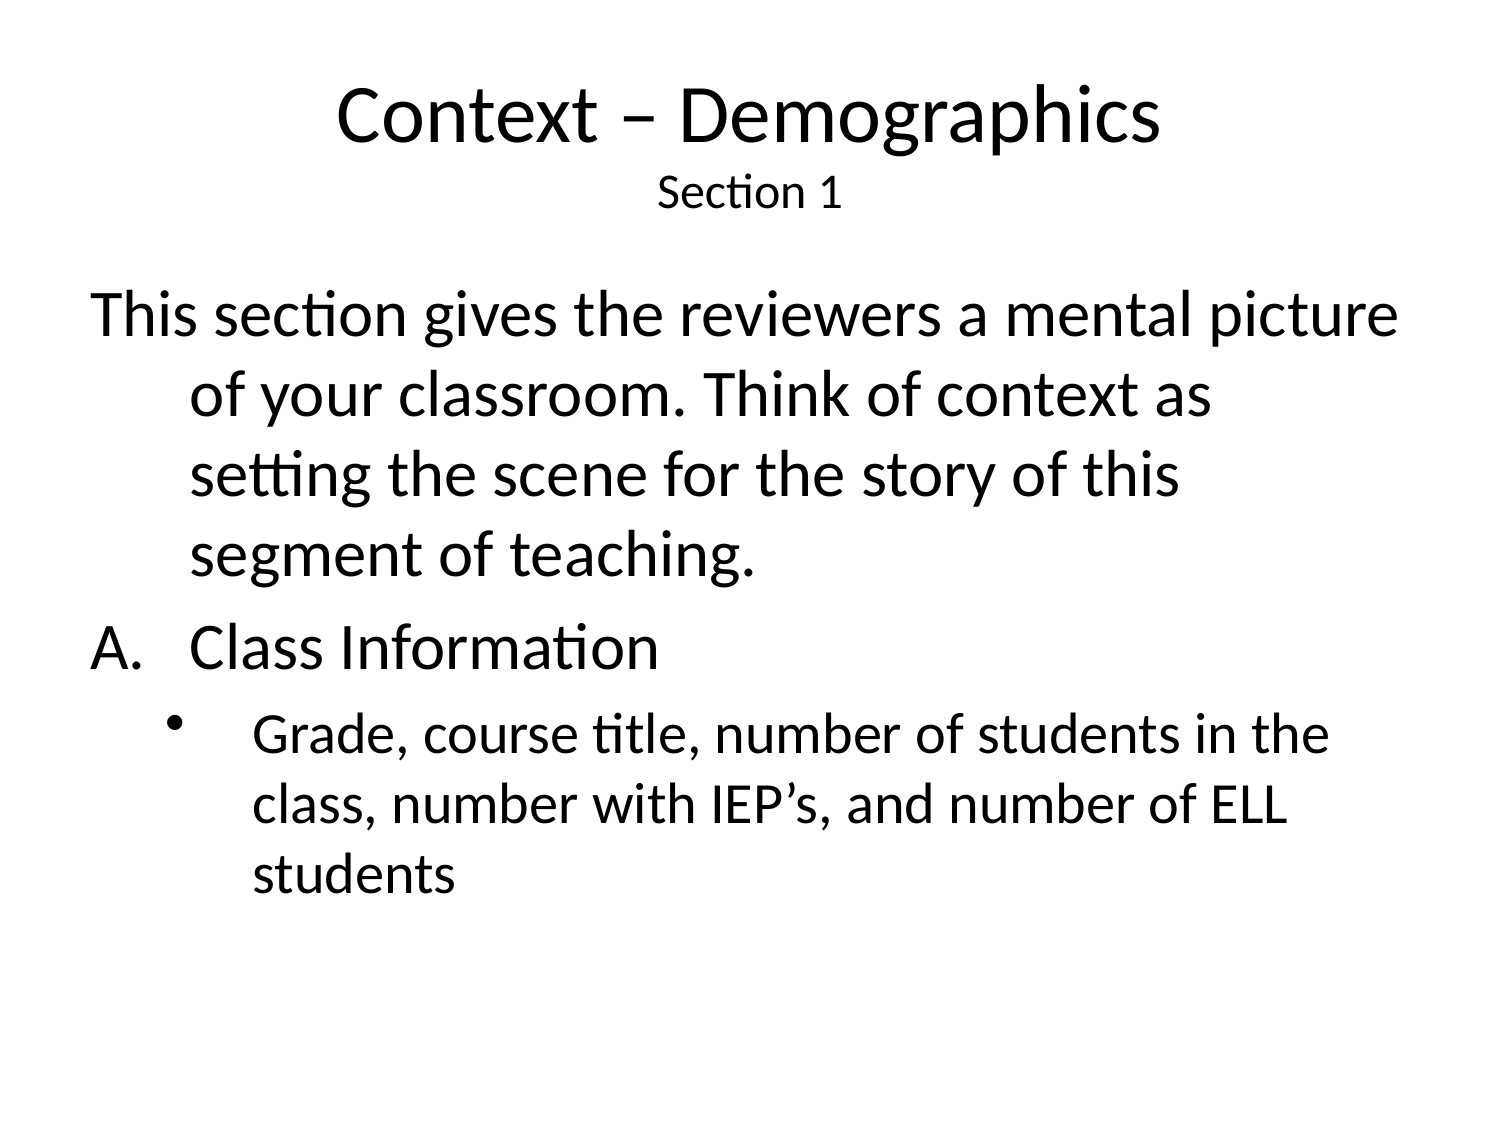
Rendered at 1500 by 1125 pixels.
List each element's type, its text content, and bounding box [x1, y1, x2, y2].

list This section gives the reviewers a mental picture of your classroom. Think of context as setting the scene for the story of this segment of teaching. Class Information Grade, course title, number of students in the class, number with IEP’s, and number of ELL students [75, 262, 1425, 1005]
title Context – Demographics Section 1 [75, 45, 1425, 233]
